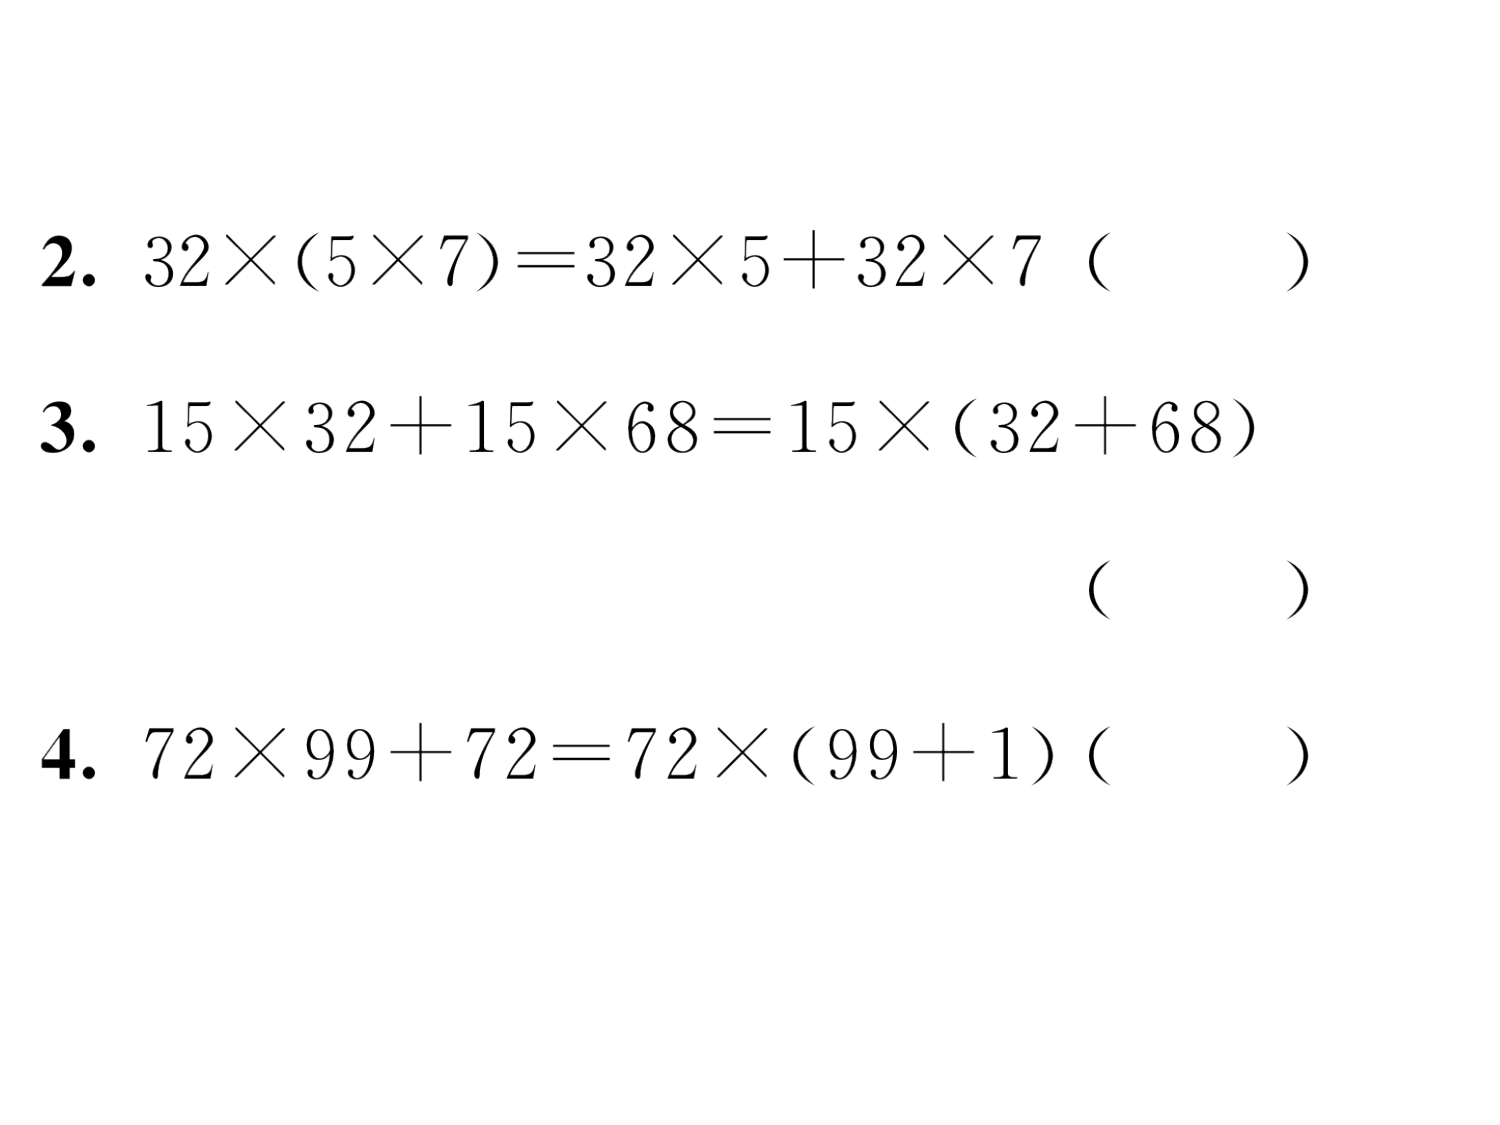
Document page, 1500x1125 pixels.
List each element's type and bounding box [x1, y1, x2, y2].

picture [35, 177, 1453, 844]
